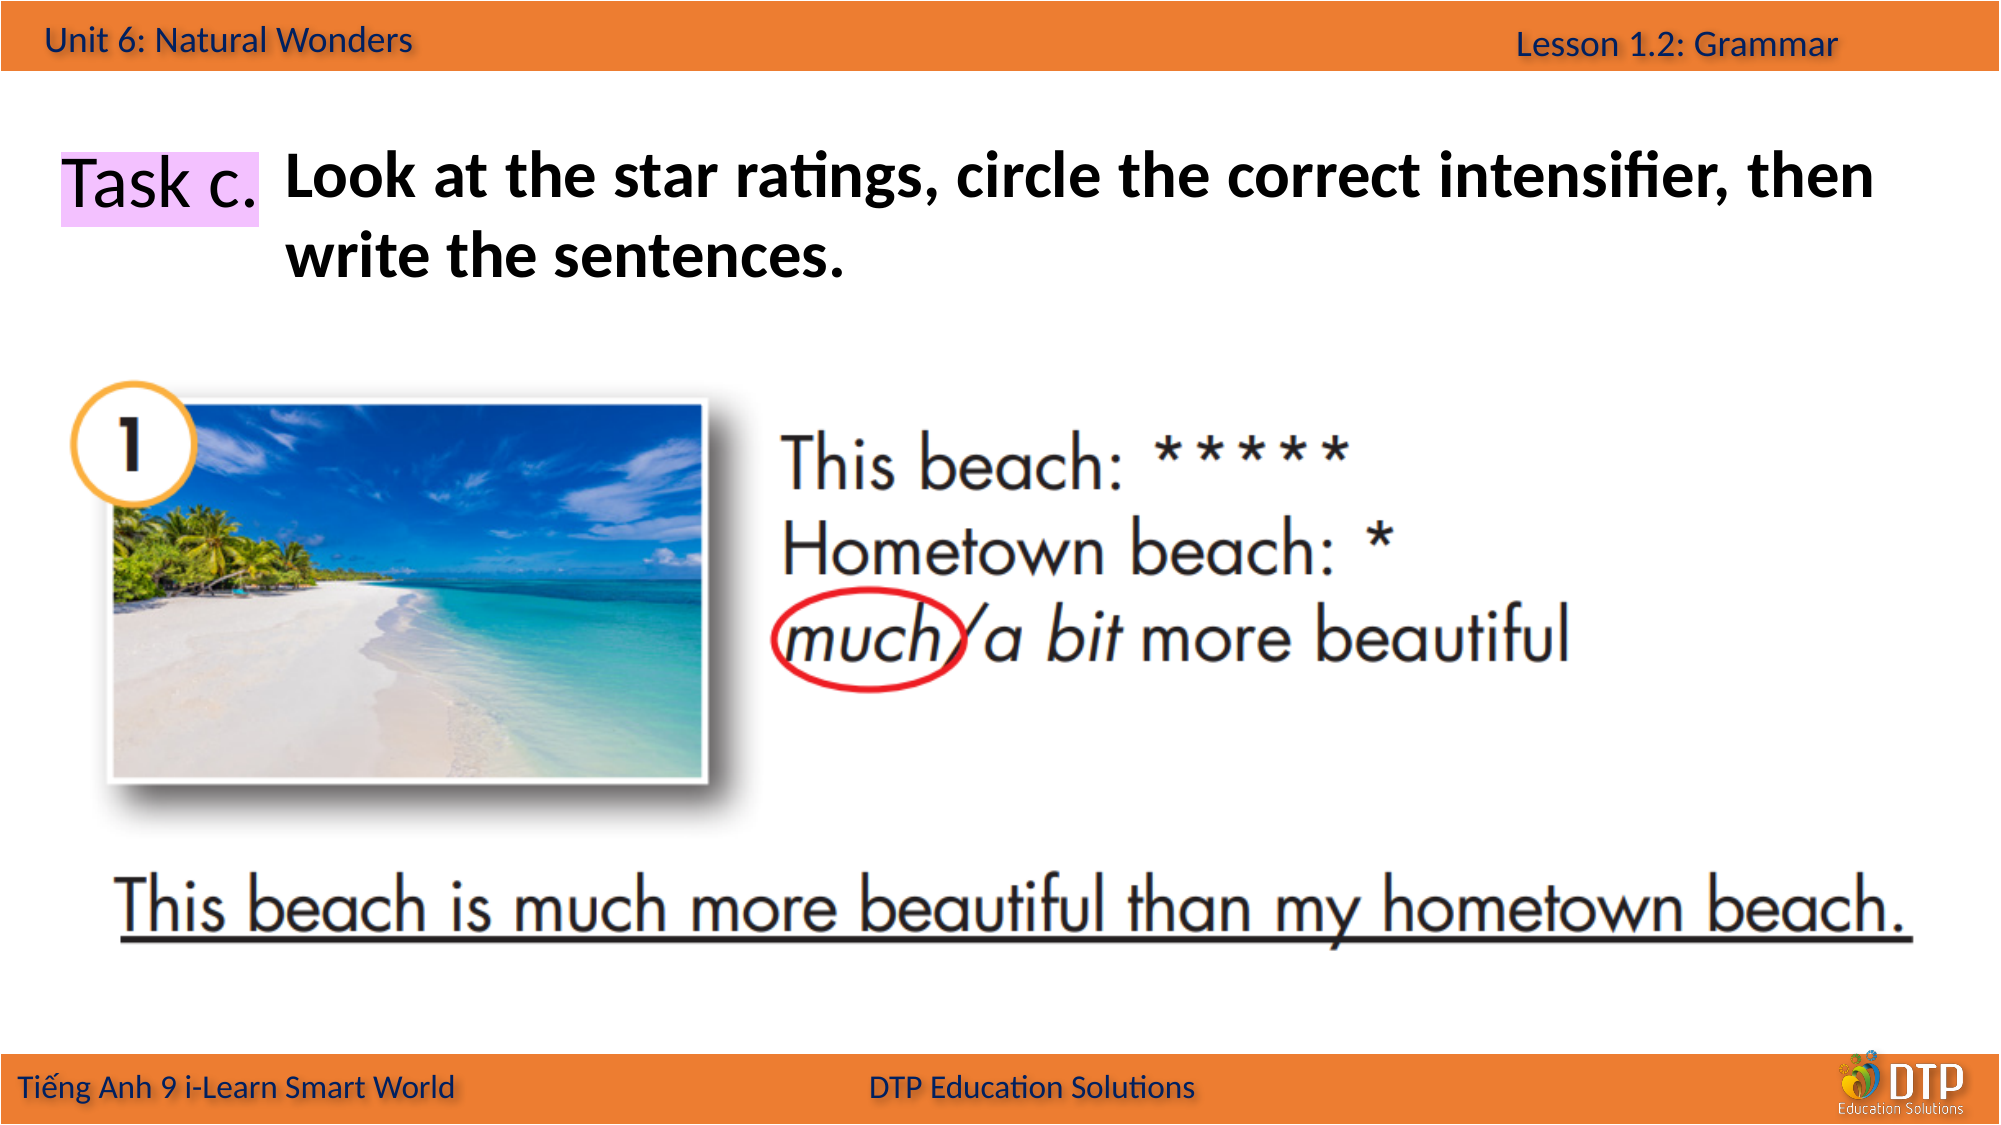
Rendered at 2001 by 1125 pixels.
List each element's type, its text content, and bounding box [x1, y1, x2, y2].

text_box Task c. [46, 125, 300, 231]
text_box Look at the star ratings, circle the correct intensifier, then write the sentences. [270, 123, 1893, 299]
picture [1839, 1050, 1963, 1114]
picture [57, 334, 1943, 969]
